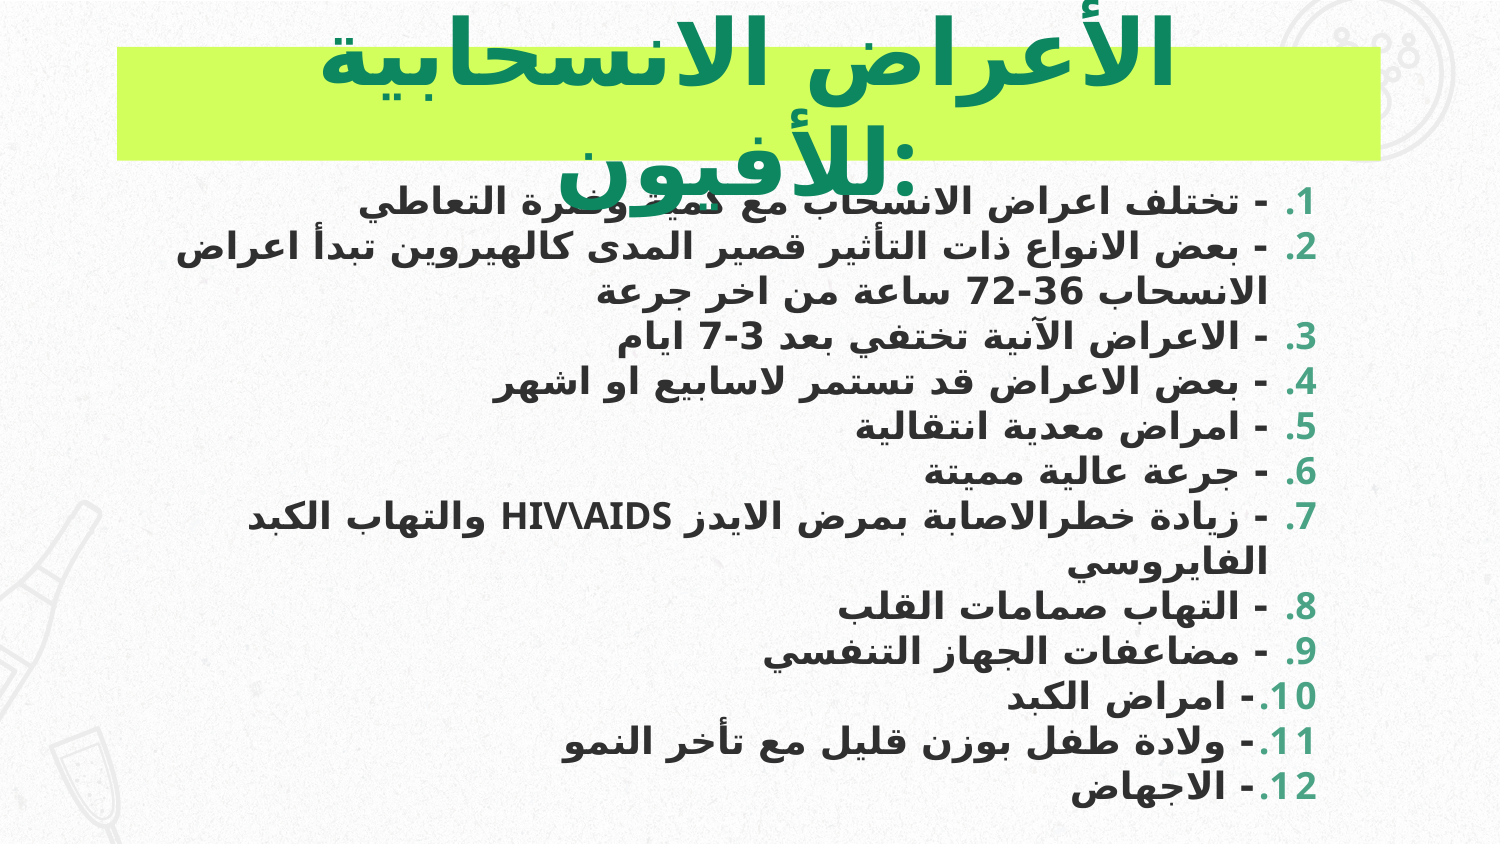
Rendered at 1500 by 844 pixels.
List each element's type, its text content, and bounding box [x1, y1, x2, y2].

list - تختلف اعراض الانسحاب مع كمية وفترة التعاطي - بعض الانواع ذات التأثير قصير المدى كالهيروين تبدأ اعراض الانسحاب 36-72 ساعة من اخر جرعة - الاعراض الآنية تختفي بعد 3-7 ايام - بعض الاعراض قد تستمر لاسابيع او اشهر - امراض معدية انتقالية - جرعة عالية مميتة - زيادة خطرالاصابة بمرض الايدز HIV\AIDS والتهاب الكبد الفايروسي - التهاب صمامات القلب - مضاعفات الجهاز التنفسي - امراض الكبد - ولادة طفل بوزن قليل مع تأخر النمو - الاجهاض [158, 175, 1360, 809]
title الأعراض الانسحابية للأفيون: [117, 46, 1381, 161]
